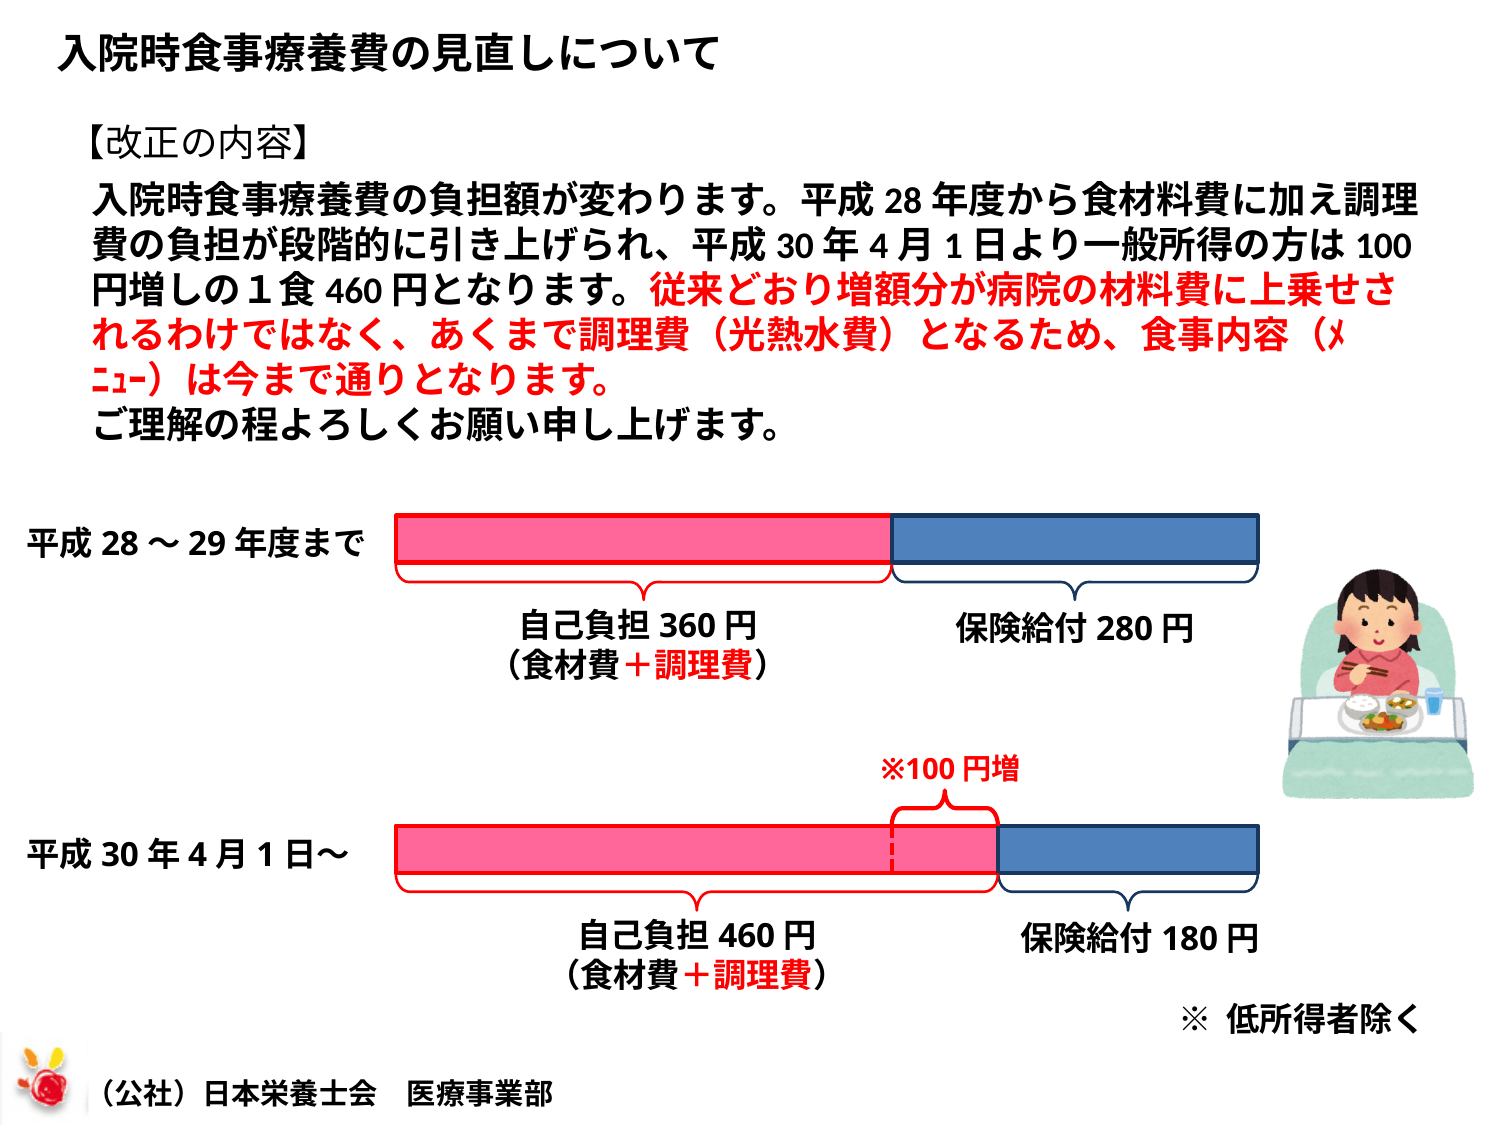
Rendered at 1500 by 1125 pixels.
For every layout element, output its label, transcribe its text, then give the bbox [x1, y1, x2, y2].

text_box ※ 低所得者除く [1163, 991, 1483, 1046]
text_box 平成30年4月1日～ [11, 825, 384, 881]
text_box [394, 564, 893, 596]
text_box （公社）日本栄養士会 医療事業部 [94, 1068, 569, 1119]
text_box ※100円増 [809, 743, 1093, 793]
picture [1271, 562, 1483, 808]
text_box [394, 824, 890, 873]
text_box [394, 872, 999, 907]
text_box [394, 513, 890, 564]
text_box [996, 824, 1260, 875]
text_box [892, 564, 1259, 601]
text_box 自己負担460円 （食材費＋調理費） [490, 907, 904, 1002]
text_box [890, 513, 1260, 565]
picture [0, 1032, 89, 1125]
text_box [894, 826, 996, 873]
text_box 自己負担360円 （食材費＋調理費） [431, 596, 845, 692]
text_box 入院時食事療養費の負担額が変わります。平成28年度から食材料費に加え調理費の負担が段階的に引き上げられ、平成30年4月1日より一般所得の方は100円増しの１食460円となります。従来どおり増額分が病院の材料費に上乗せされるわけではなく、あくまで調理費（光熱水費）となるため、食事内容（ﾒﾆｭｰ）は今まで通りとなります。 ご理解の程よろしくお願い申し上げます。 [76, 168, 1447, 499]
text_box 入院時食事療養費の見直しについて [41, 19, 786, 84]
text_box 【改正の内容】 [53, 111, 408, 171]
text_box 平成28～29年度まで [11, 515, 395, 570]
text_box [998, 872, 1259, 912]
text_box 保険給付180円 [950, 910, 1329, 965]
text_box 保険給付280円 [868, 599, 1266, 655]
text_box [890, 793, 999, 826]
